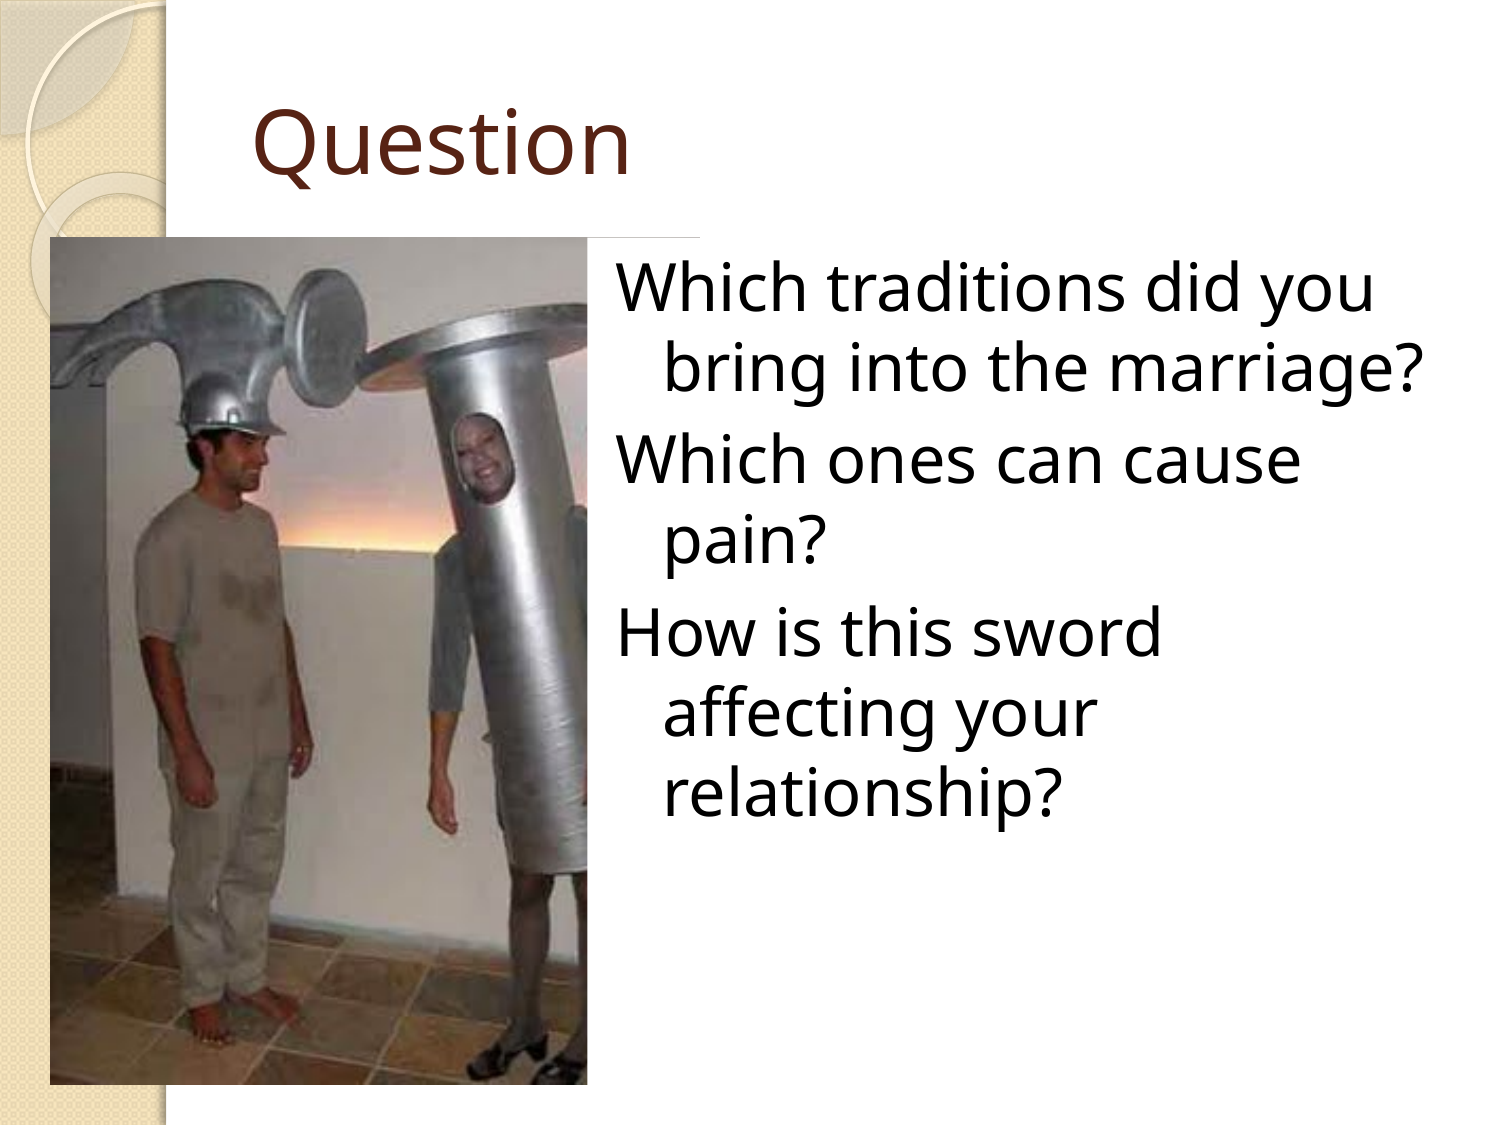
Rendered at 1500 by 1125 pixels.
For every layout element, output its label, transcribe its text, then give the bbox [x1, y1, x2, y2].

picture [49, 237, 701, 1085]
title Question [235, 45, 1466, 233]
list Which traditions did you bring into the marriage? Which ones can cause pain? How is this sword affecting your relationship? [587, 237, 1466, 1100]
